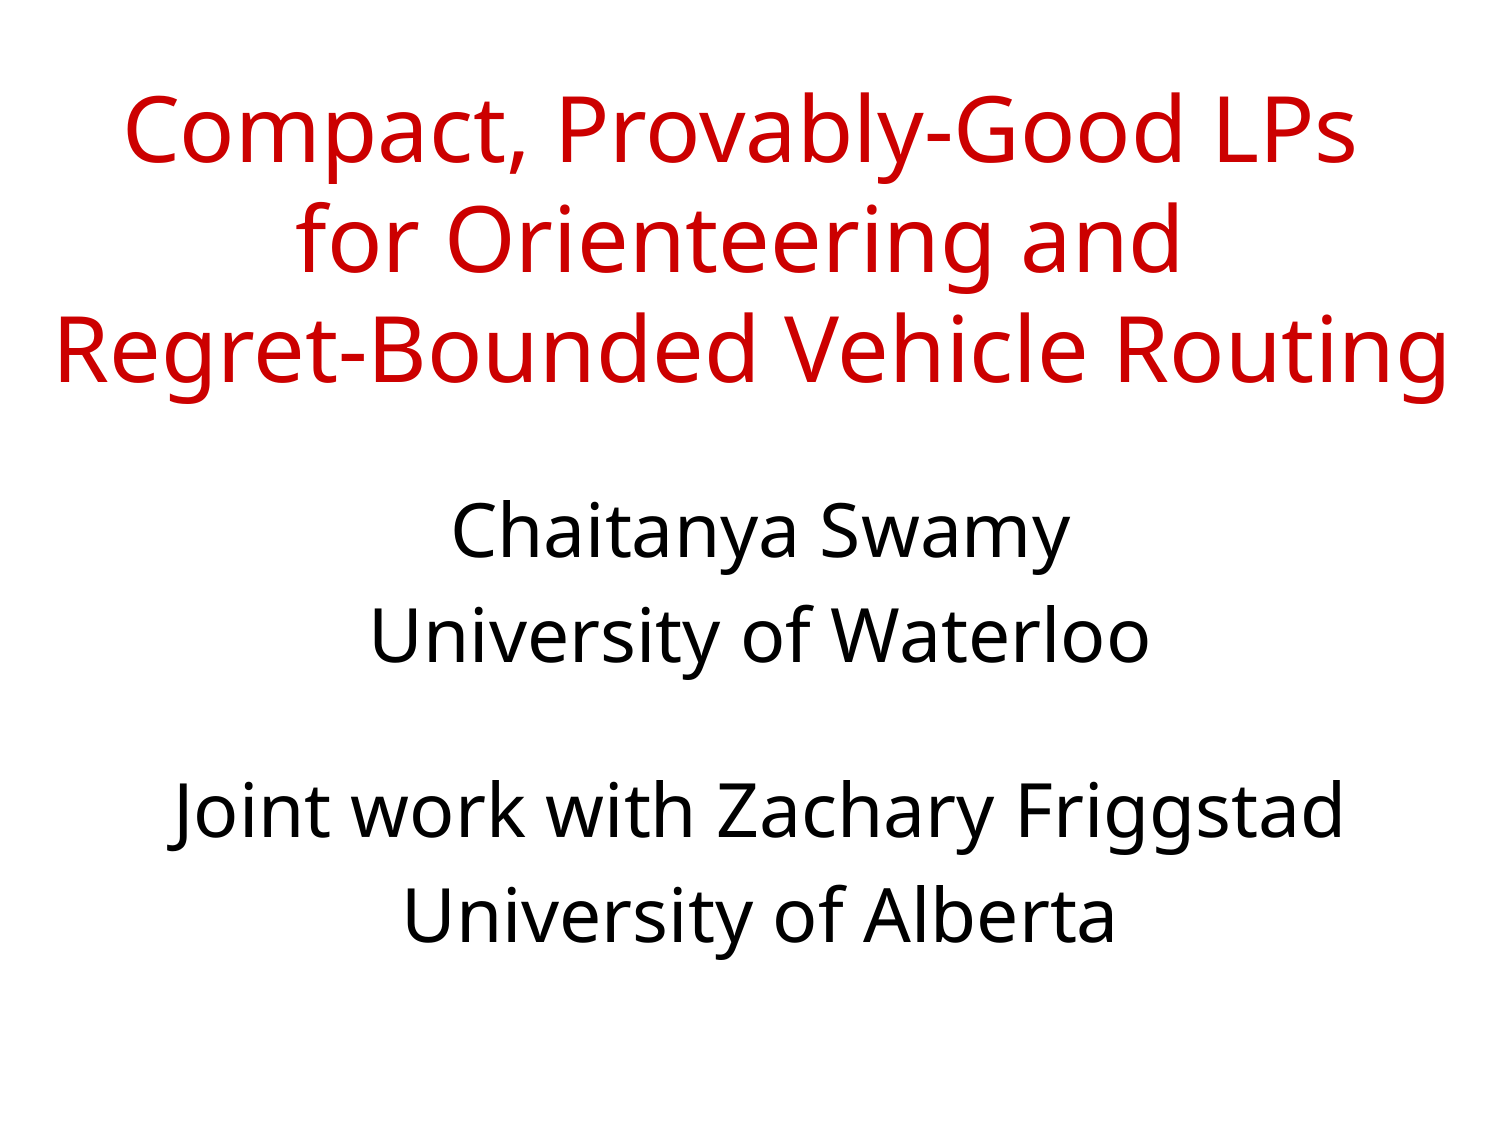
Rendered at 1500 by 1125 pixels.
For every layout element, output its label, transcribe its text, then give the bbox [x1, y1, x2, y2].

title Compact, Provably-Good LPs for Orienteering and Regret-Bounded Vehicle Routing [17, 73, 1489, 398]
subtitle Chaitanya Swamy University of Waterloo Joint work with Zachary Friggstad University of Alberta [99, 450, 1422, 1001]
